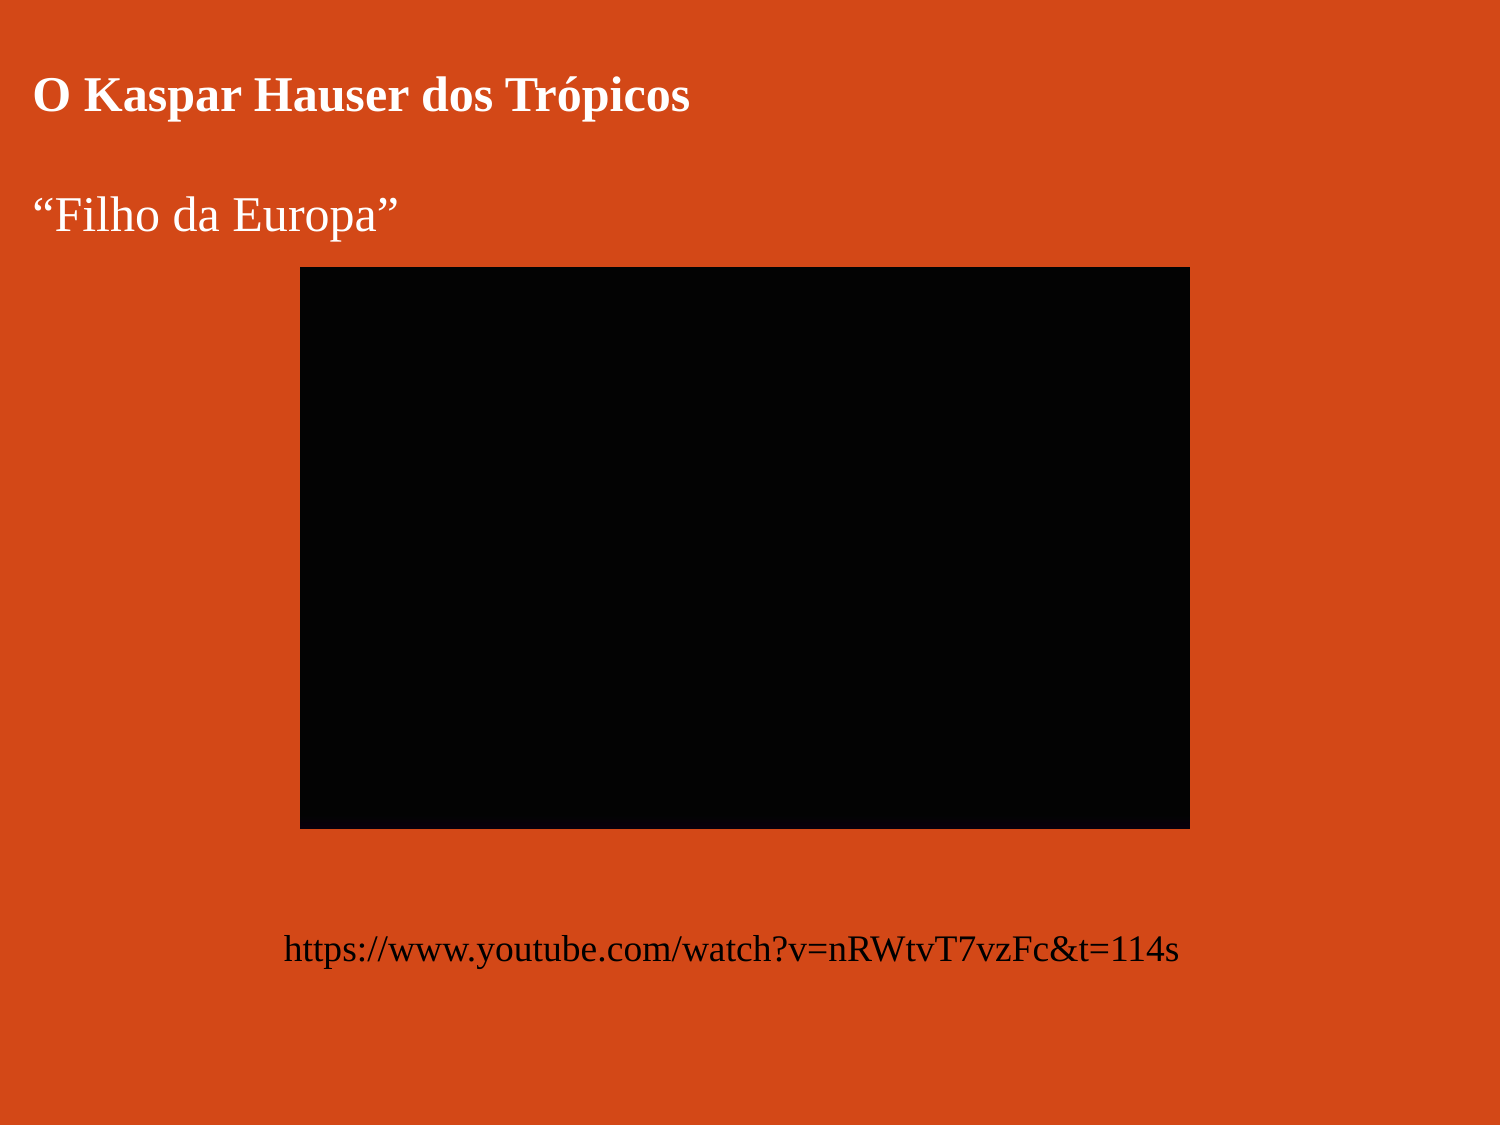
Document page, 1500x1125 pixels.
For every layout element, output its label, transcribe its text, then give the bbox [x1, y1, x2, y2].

text_box O Kaspar Hauser dos Trópicos “Filho da Europa” [17, 54, 1483, 430]
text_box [299, 266, 1191, 830]
text_box https://www.youtube.com/watch?v=nRWtvT7vzFc&t=114s [64, 916, 1400, 977]
